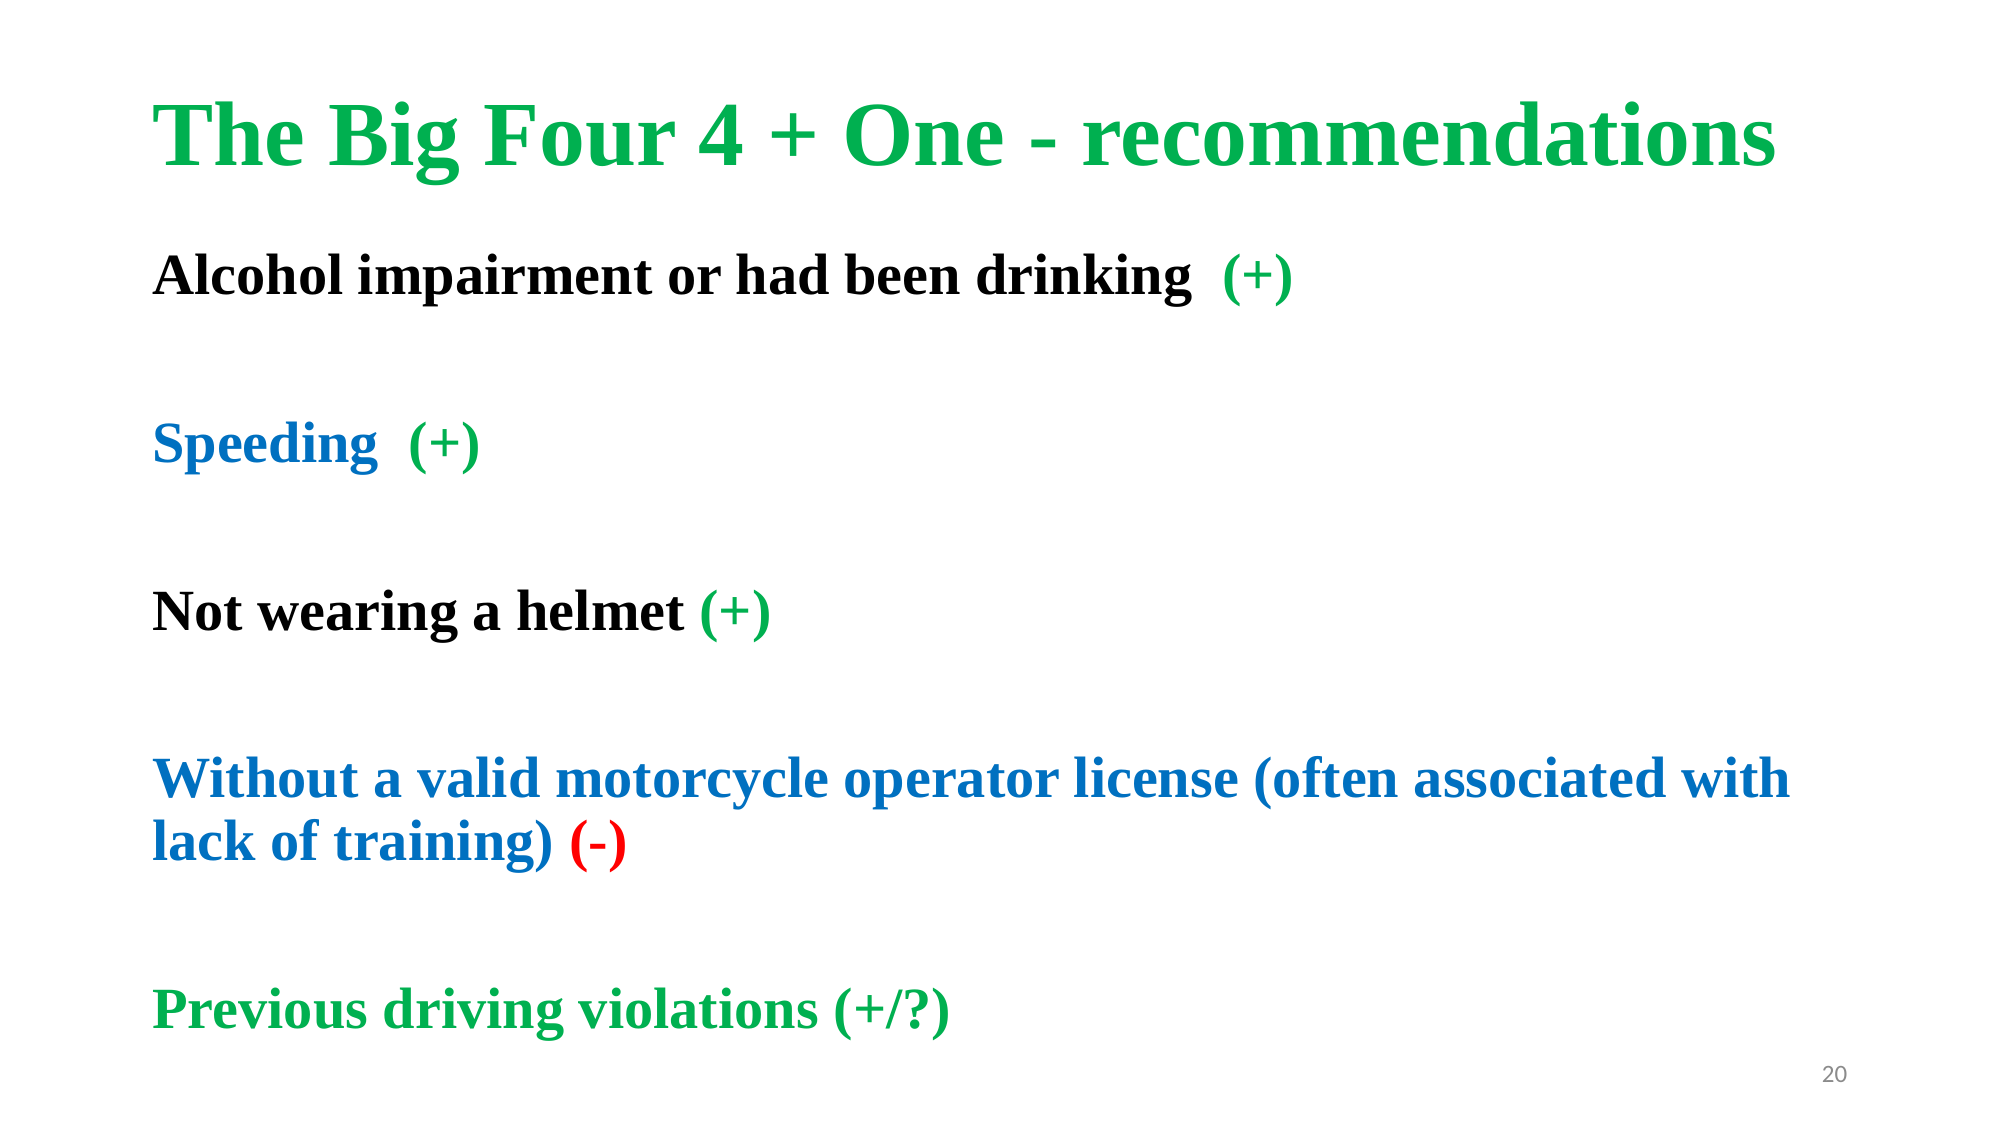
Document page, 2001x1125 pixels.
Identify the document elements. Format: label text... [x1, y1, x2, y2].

slide_number 20 [1412, 1042, 1863, 1103]
list Alcohol impairment or had been drinking (+) Speeding (+) Not wearing a helmet (+) Without a valid motorcycle operator license (often associated with lack of training) (-) Previous driving violations (+/?) [137, 237, 1863, 1091]
title The Big Four 4 + One - recommendations [137, 34, 1863, 237]
